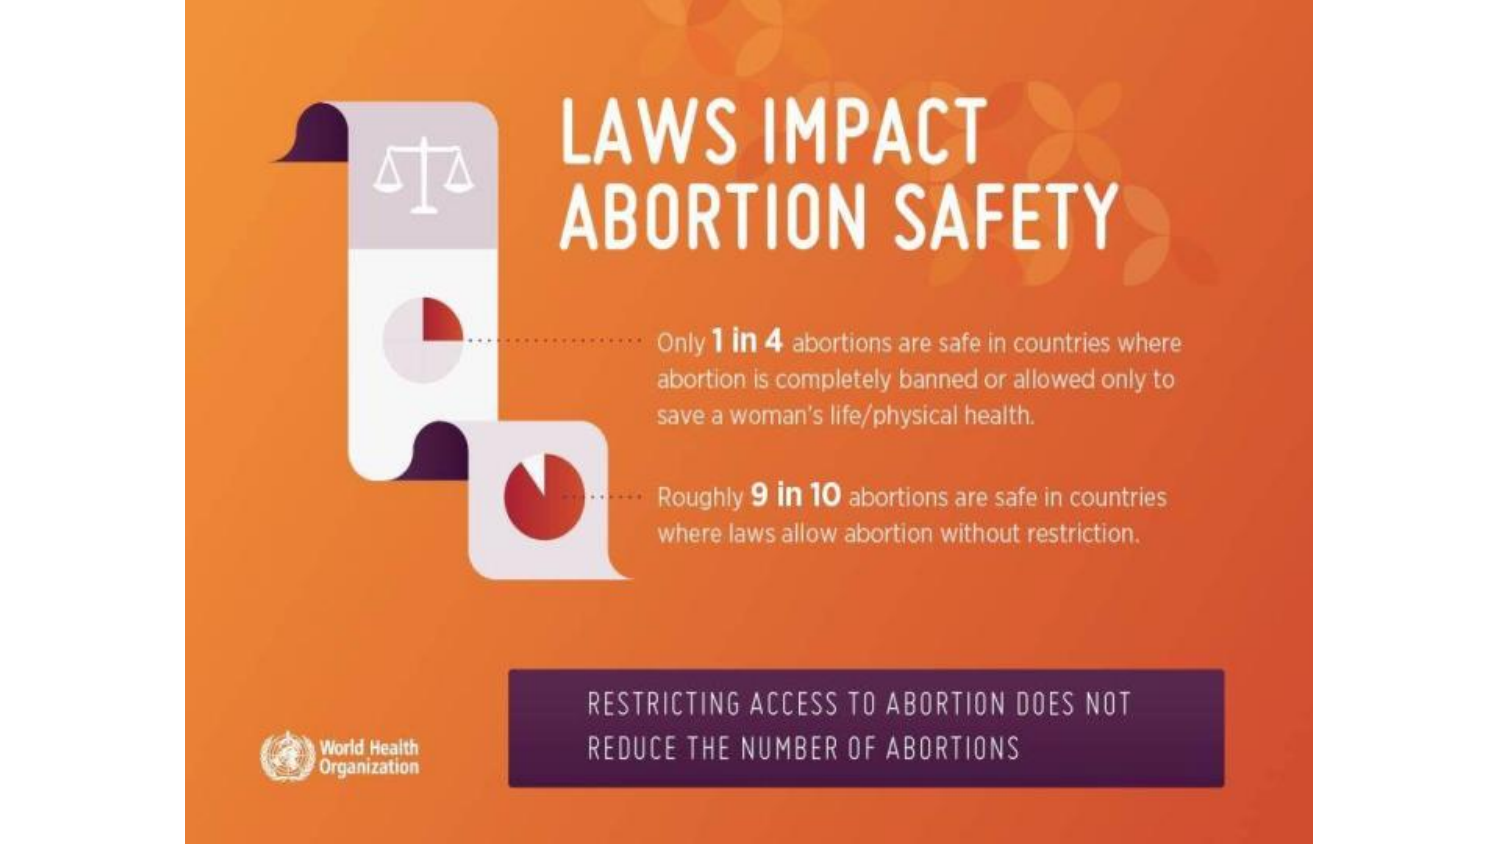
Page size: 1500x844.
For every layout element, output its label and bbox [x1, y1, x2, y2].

picture [184, 0, 1313, 844]
